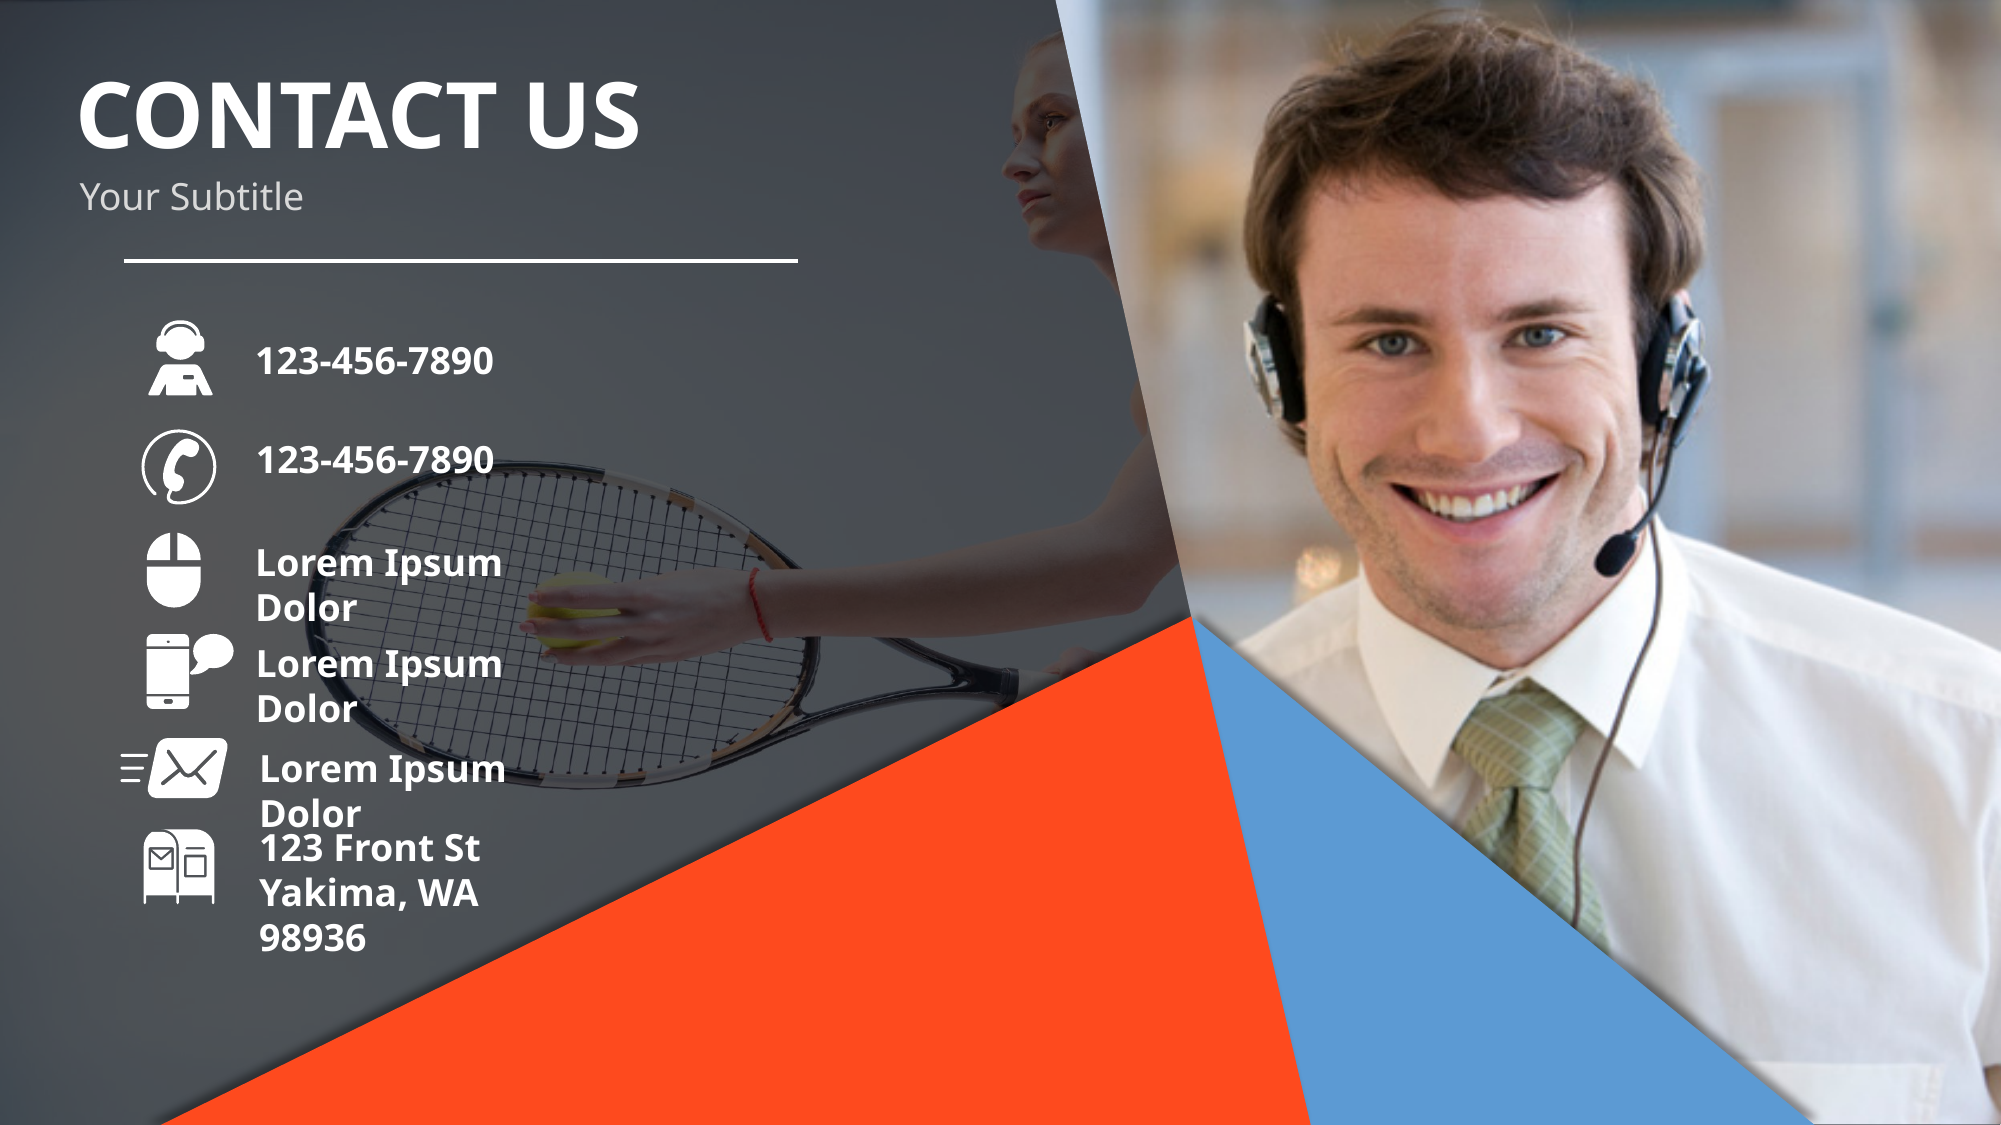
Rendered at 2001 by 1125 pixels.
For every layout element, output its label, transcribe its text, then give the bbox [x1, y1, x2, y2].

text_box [143, 829, 215, 905]
text_box Lorem Ipsum Dolor [244, 737, 590, 816]
text_box Lorem Ipsum Dolor [240, 632, 586, 738]
text_box 123-456-7890 [240, 329, 541, 390]
text_box [1195, 617, 1817, 1125]
text_box [1054, 0, 2000, 1125]
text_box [148, 320, 213, 396]
text_box [146, 532, 171, 561]
text_box [146, 566, 201, 608]
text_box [120, 737, 228, 798]
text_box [146, 633, 234, 709]
text_box [141, 429, 217, 505]
text_box [177, 532, 201, 561]
text_box 123-456-7890 [241, 428, 541, 489]
text_box 123 Front St Yakima, WA 98936 [244, 816, 590, 967]
text_box Lorem Ipsum Dolor [240, 531, 586, 632]
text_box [60, 49, 1020, 227]
text_box [158, 614, 1312, 1125]
